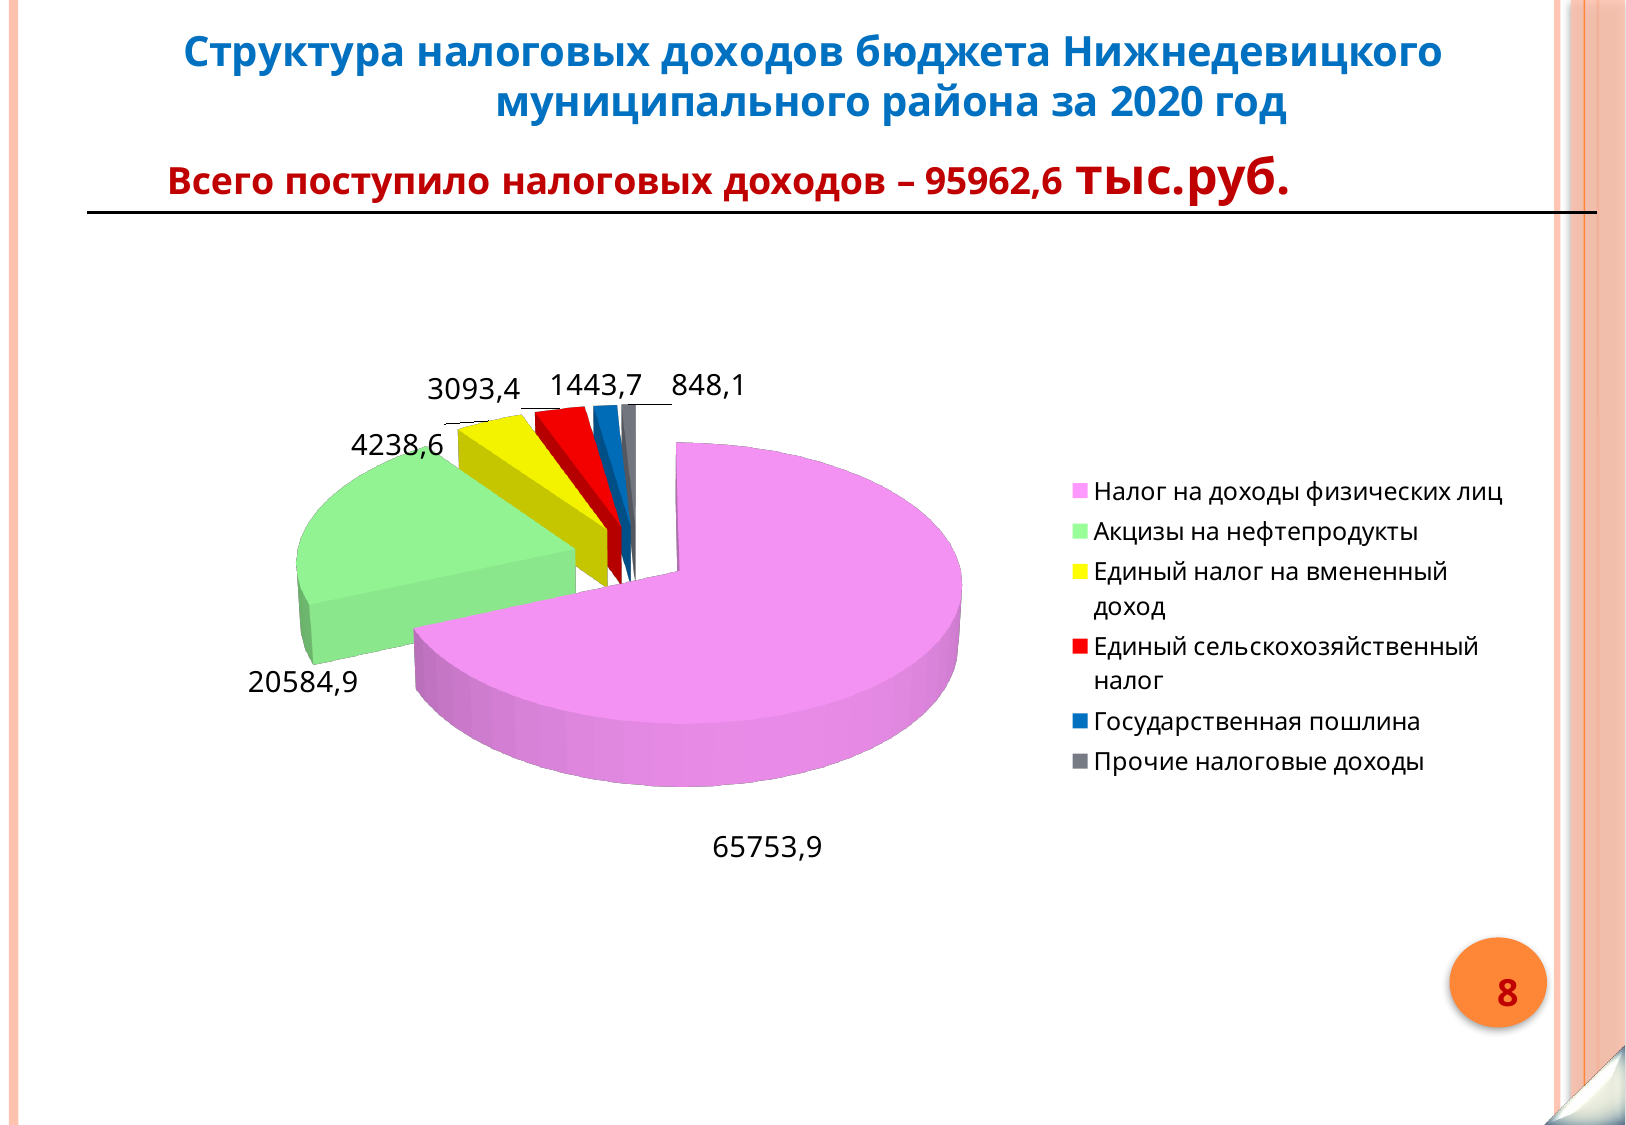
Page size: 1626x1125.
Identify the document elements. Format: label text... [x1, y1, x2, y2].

slide_number 8 [1444, 646, 1553, 1125]
chart [113, 244, 1525, 1008]
text_box Структура налоговых доходов бюджета Нижнедевицкого муниципального района за 2020 год [24, 24, 1600, 126]
text_box [1553, 1043, 1625, 1125]
text_box Всего поступило налоговых доходов – 95962,6 тыс.руб. [149, 137, 1588, 213]
